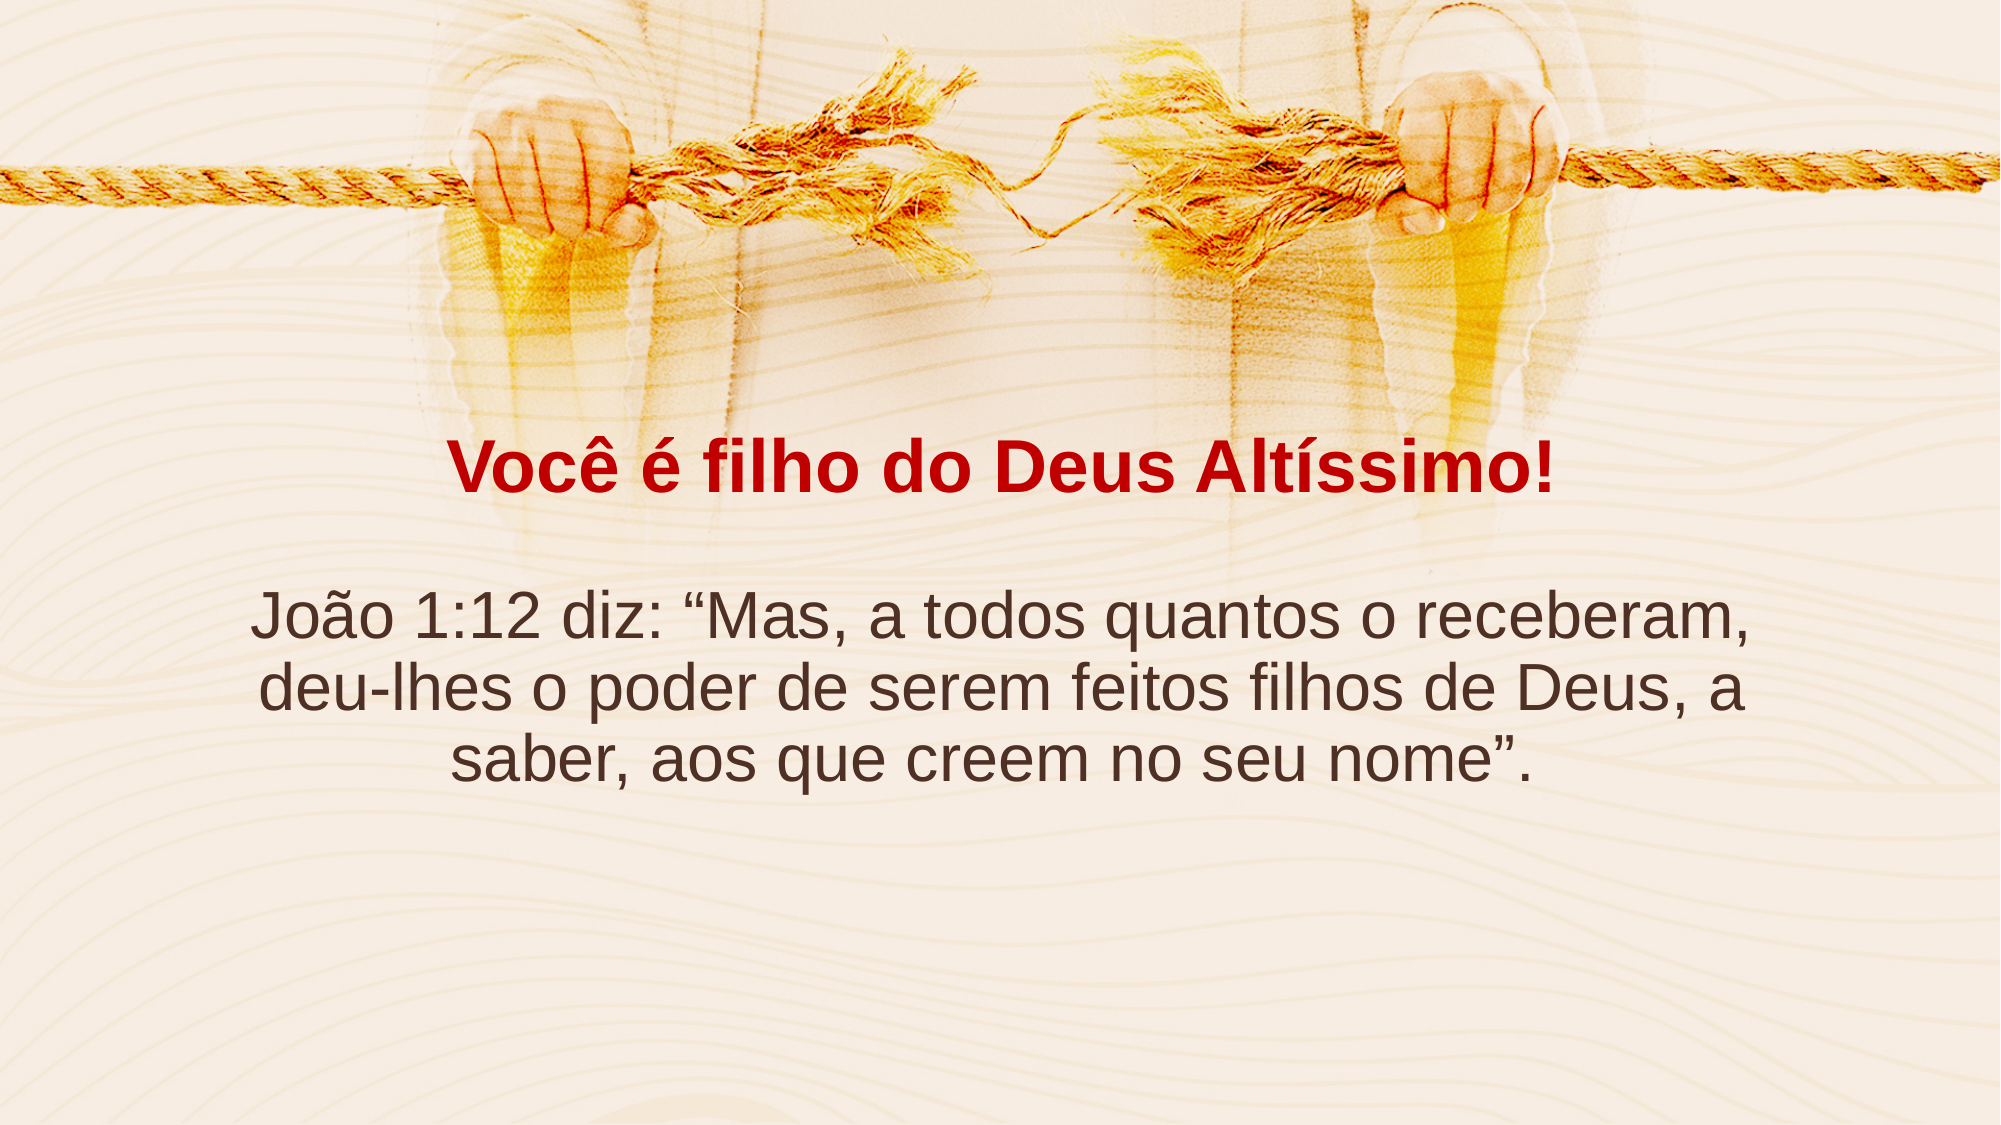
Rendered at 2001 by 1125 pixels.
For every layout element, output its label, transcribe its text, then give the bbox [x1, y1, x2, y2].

text_box Você é filho do Deus Altíssimo! João 1:12 diz: “Mas, a todos quantos o receberam, deu-lhes o poder de serem feitos filhos de Deus, a saber, aos que creem no seu nome”. [209, 265, 1796, 959]
picture [0, 0, 2001, 1125]
